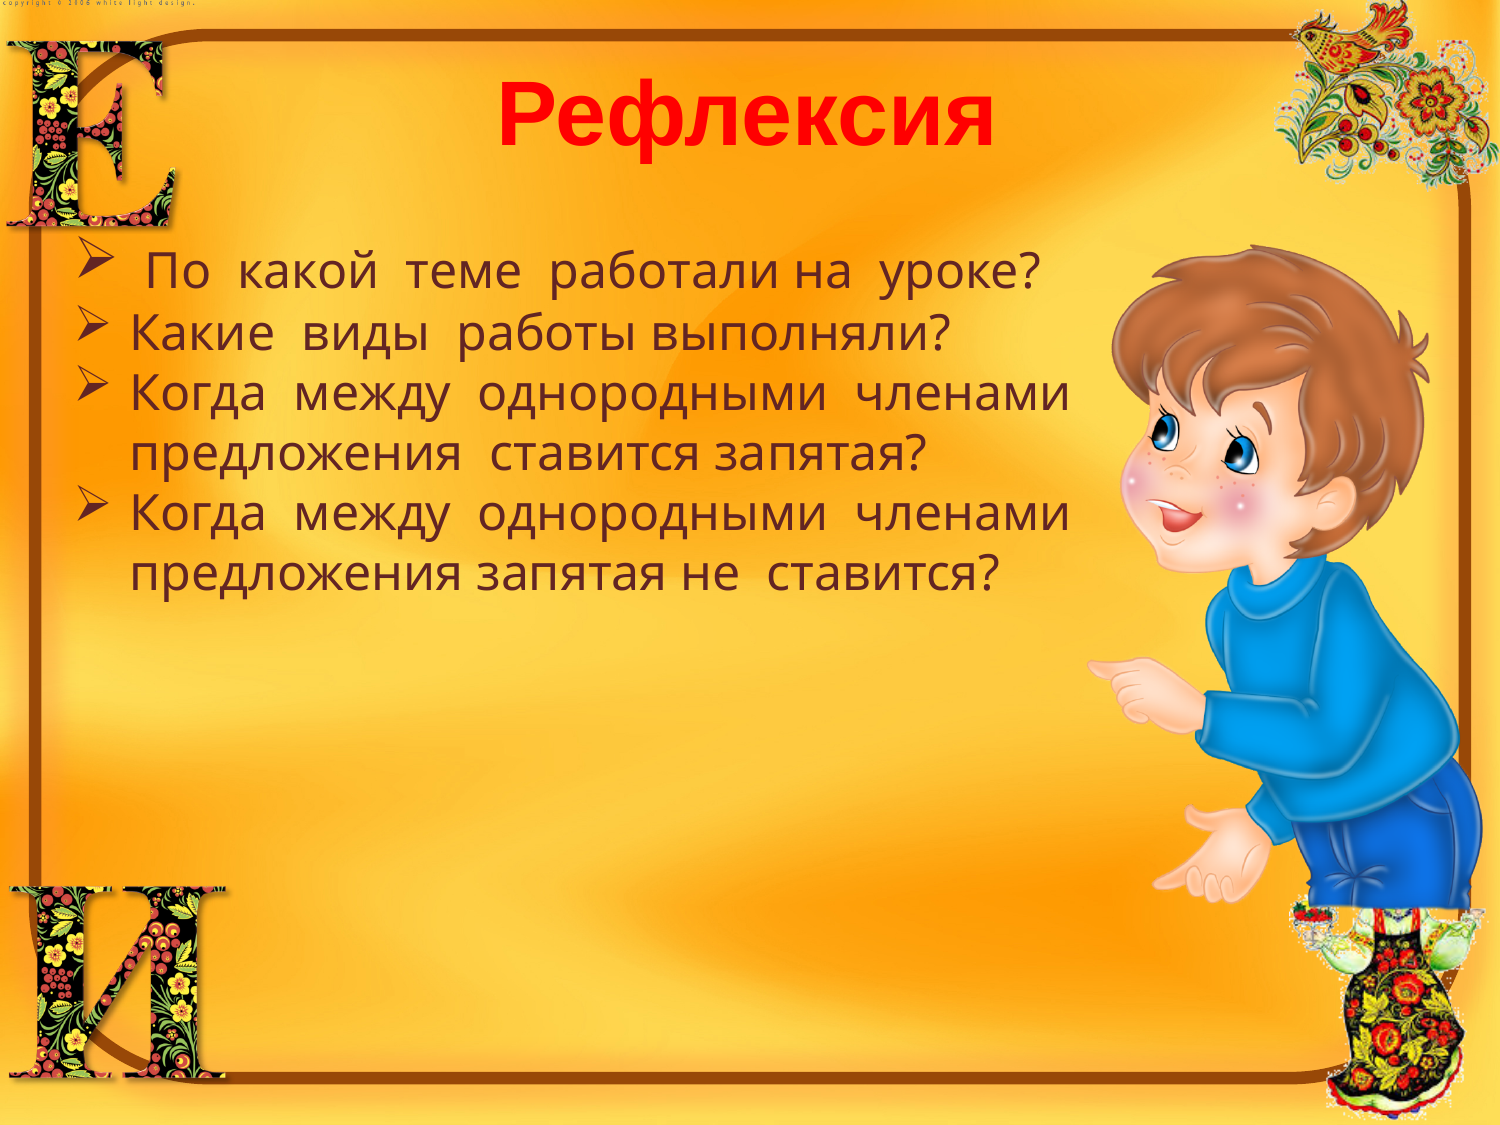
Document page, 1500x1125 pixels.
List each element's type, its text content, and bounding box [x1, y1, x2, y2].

picture [0, 0, 1500, 1125]
text_box По какой теме работали на уроке? Какие виды работы выполняли? Когда между однородными членами предложения ставится запятая? Когда между однородными членами предложения запятая не ставится? [58, 222, 1014, 808]
text_box Рефлексия [481, 46, 1039, 172]
